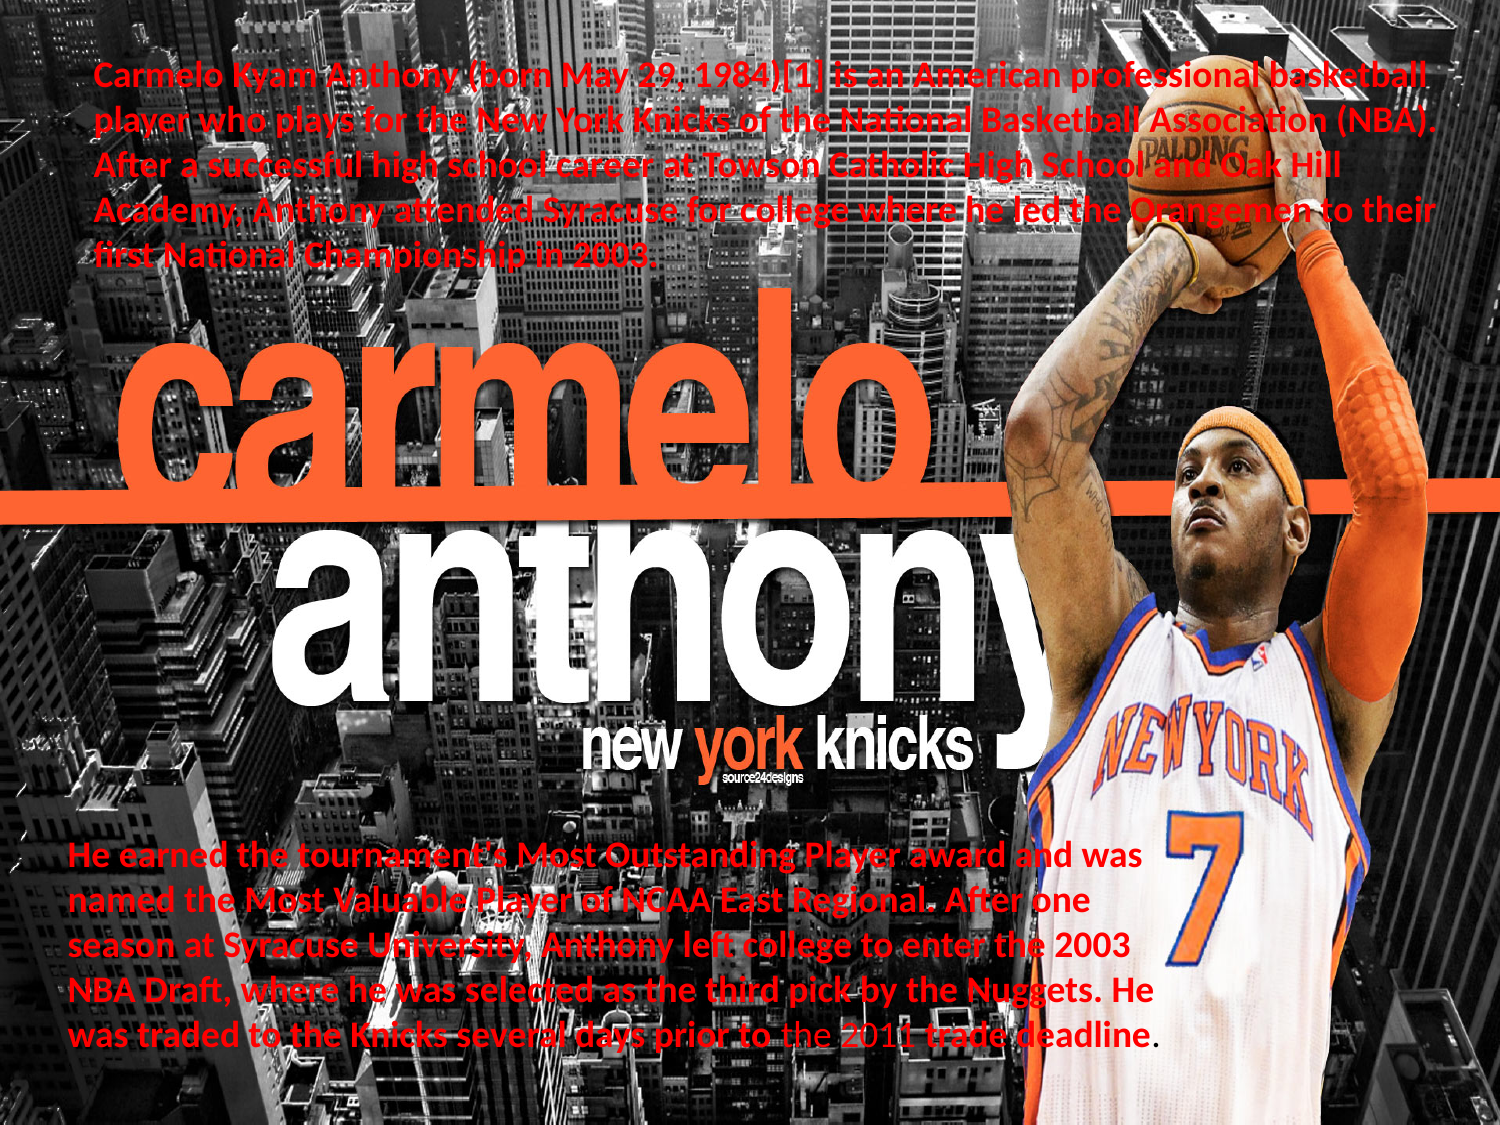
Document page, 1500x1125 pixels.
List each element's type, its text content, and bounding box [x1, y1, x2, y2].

text_box Carmelo Kyam Anthony (born May 29, 1984)[1] is an American professional basketball player who plays for the New York Knicks of the National Basketball Association (NBA). After a successful high school career at Towson Catholic High School and Oak Hill Academy, Anthony attended Syracuse for college where he led the Orangemen to their first National Championship in 2003. [78, 42, 1497, 283]
picture [0, 0, 1500, 1125]
text_box He earned the tournament's Most Outstanding Player award and was named the Most Valuable Player of NCAA East Regional. After one season at Syracuse University, Anthony left college to enter the 2003 NBA Draft, where he was selected as the third pick by the Nuggets. He was traded to the Knicks several days prior to the 2011 trade deadline. [53, 822, 1178, 1062]
